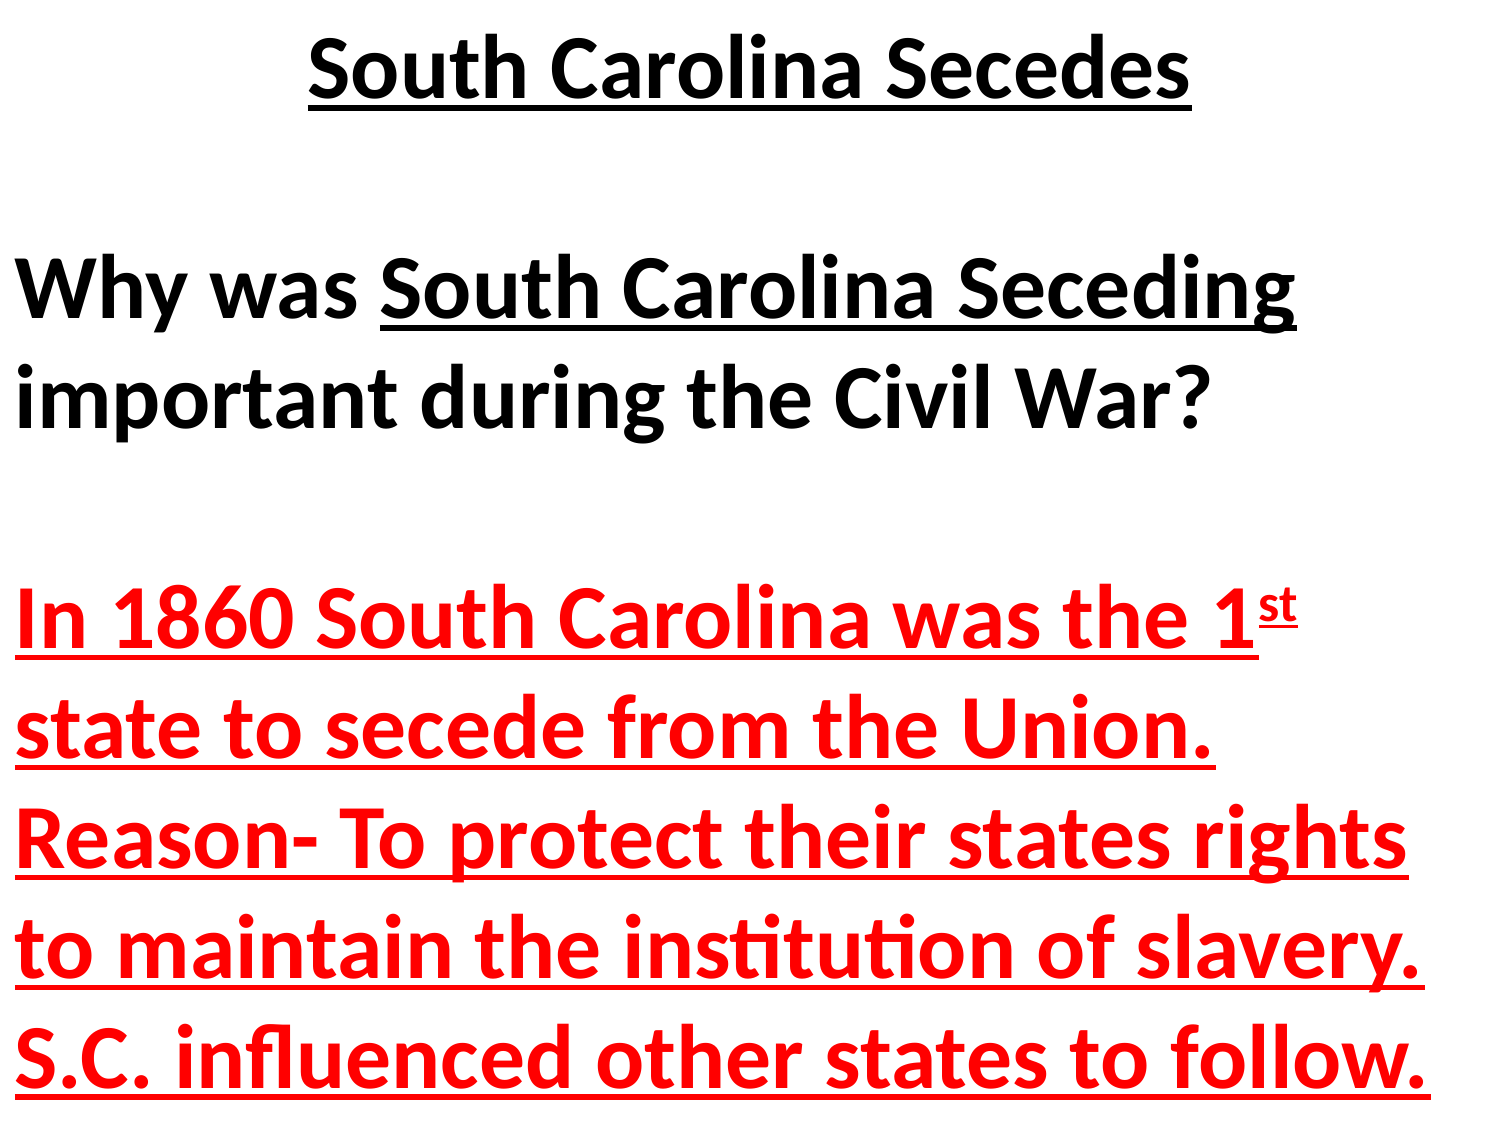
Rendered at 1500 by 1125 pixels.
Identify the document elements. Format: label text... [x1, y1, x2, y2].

text_box South Carolina Secedes Why was South Carolina Seceding important during the Civil War? In 1860 South Carolina was the 1st state to secede from the Union. Reason- To protect their states rights to maintain the institution of slavery. S.C. influenced other states to follow. [0, 0, 1500, 1125]
